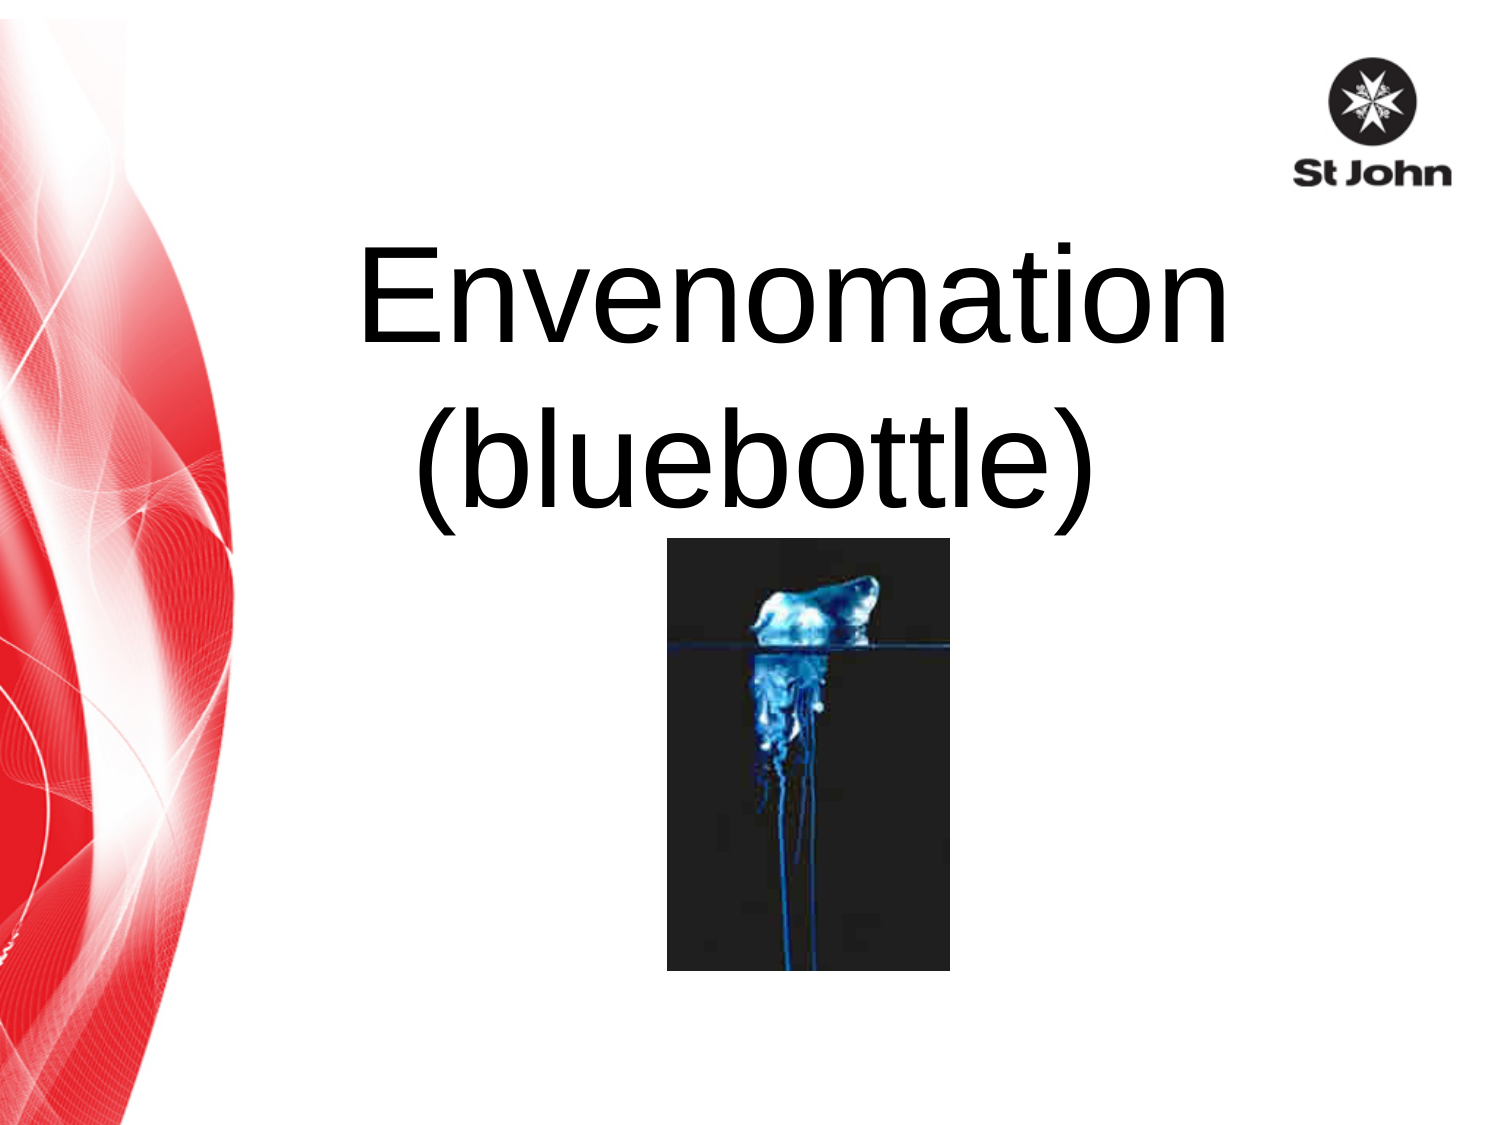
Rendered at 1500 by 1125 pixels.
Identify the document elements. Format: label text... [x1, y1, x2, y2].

title Envenomation (bluebottle) [164, 152, 1386, 422]
picture [0, 19, 1500, 1125]
